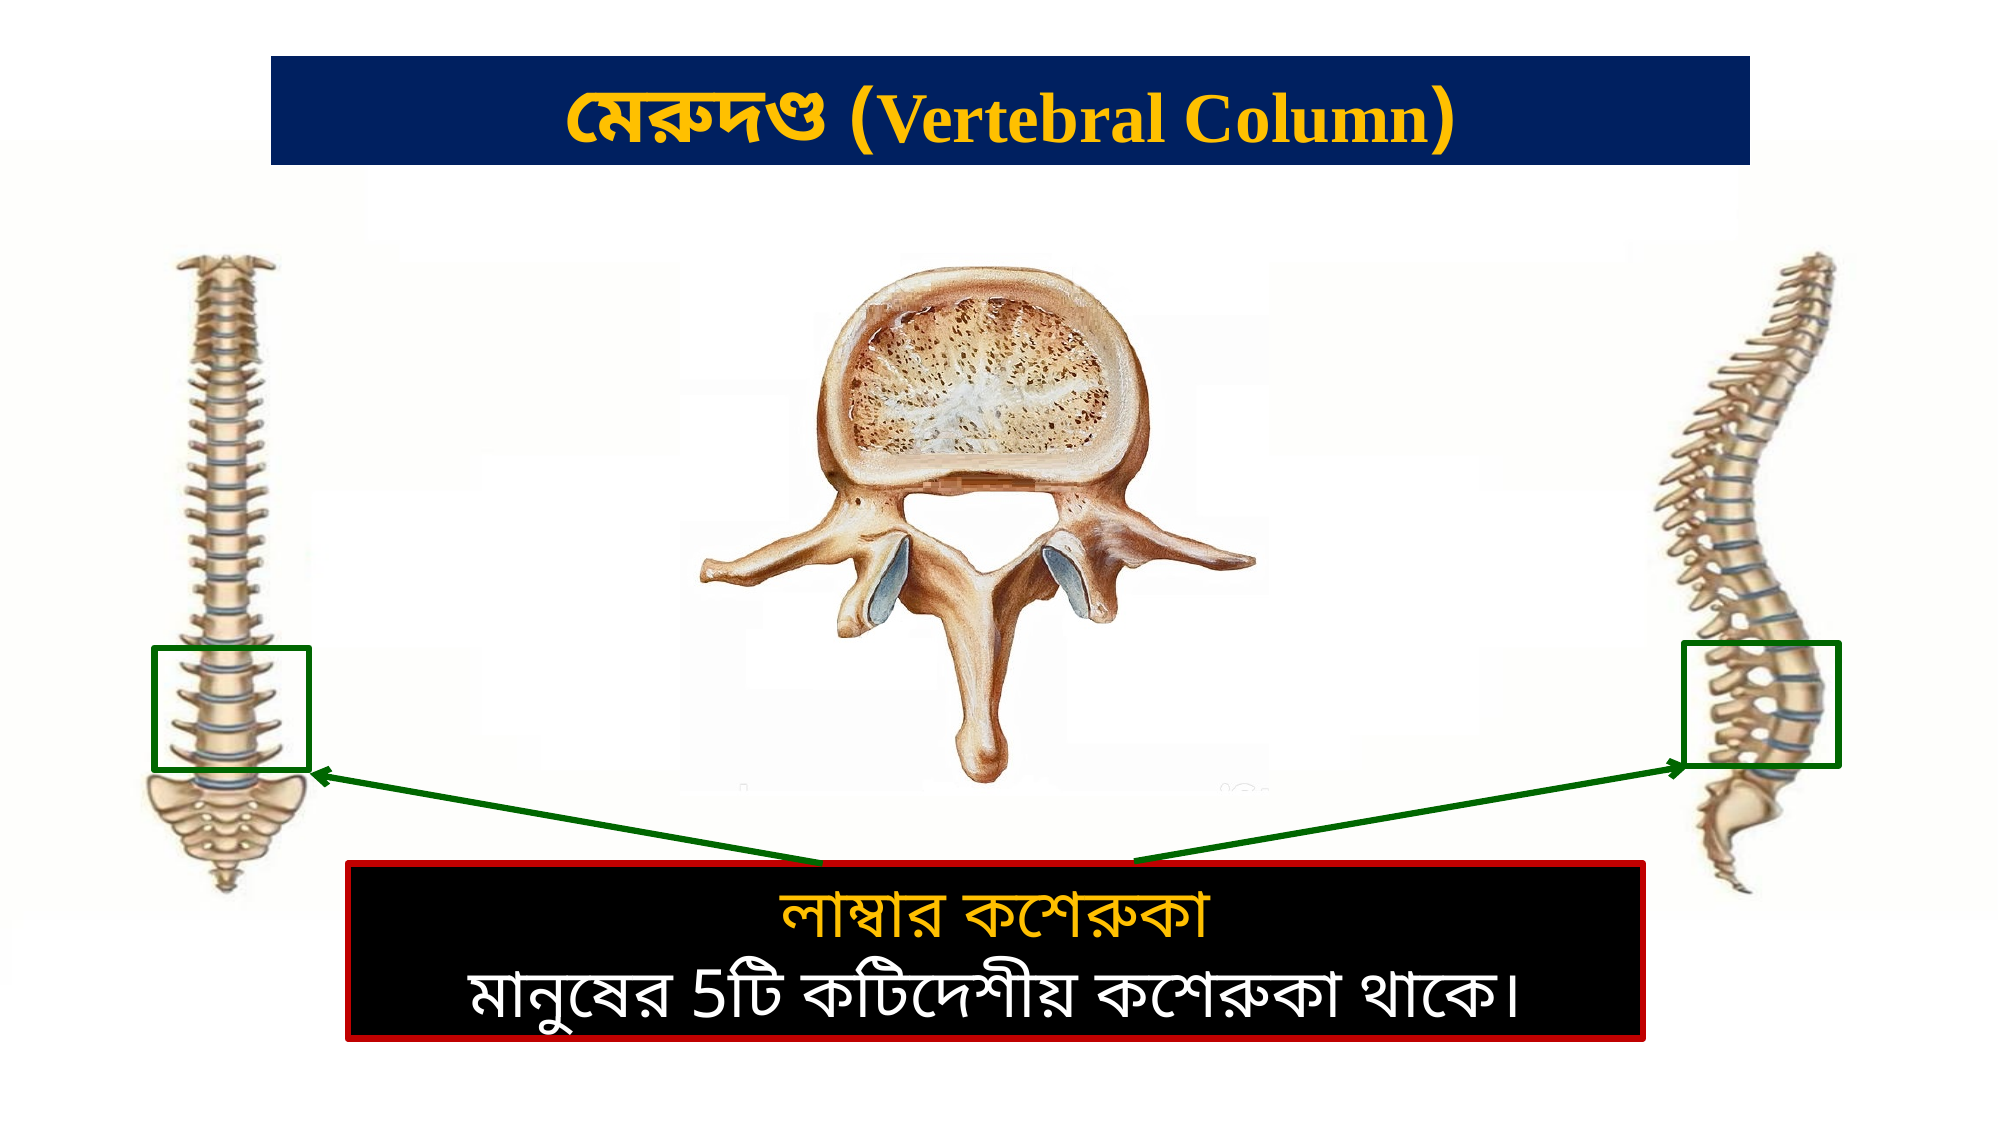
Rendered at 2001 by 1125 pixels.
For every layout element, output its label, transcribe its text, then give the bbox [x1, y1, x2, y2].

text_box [1133, 765, 1689, 862]
text_box মেরুদণ্ড (Vertebral Column) [270, 55, 1751, 139]
text_box লাম্বার কশেরুকা মানুষের 5টি কটিদেশীয় কশেরুকা থাকে। [347, 996, 1644, 1039]
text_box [309, 773, 823, 864]
picture [0, 140, 2000, 985]
